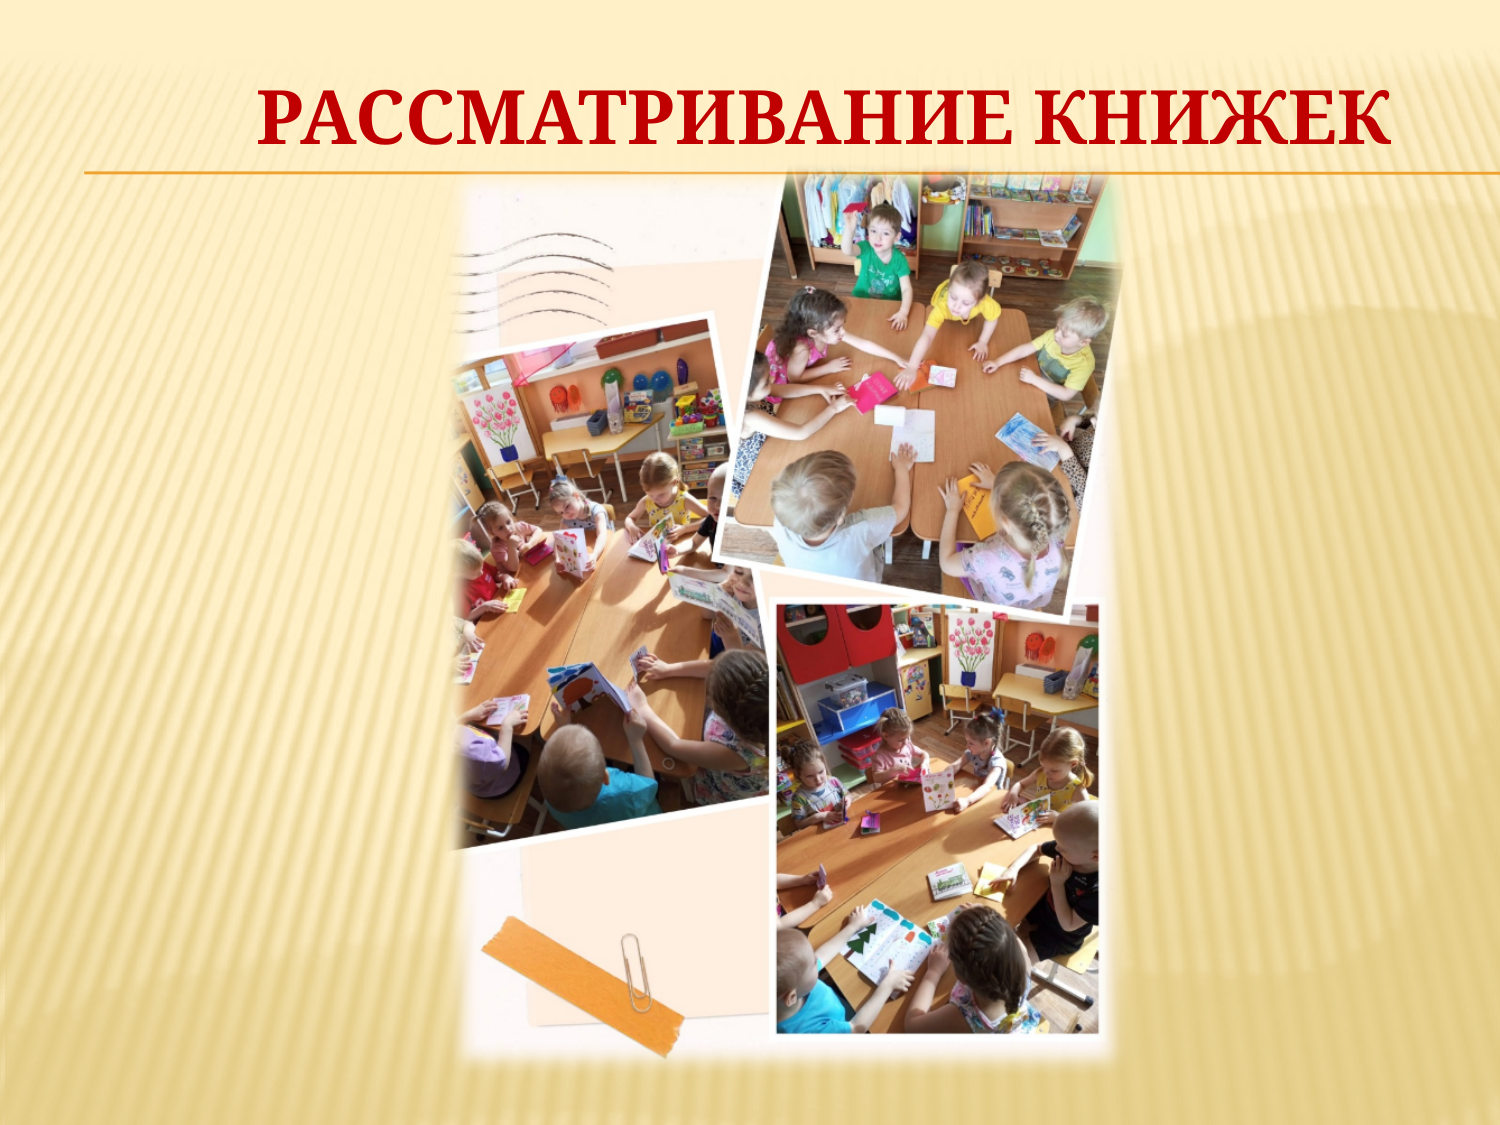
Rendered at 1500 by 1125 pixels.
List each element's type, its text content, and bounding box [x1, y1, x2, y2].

title Рассматривание книжек [183, 45, 1466, 185]
picture [445, 163, 1132, 1079]
